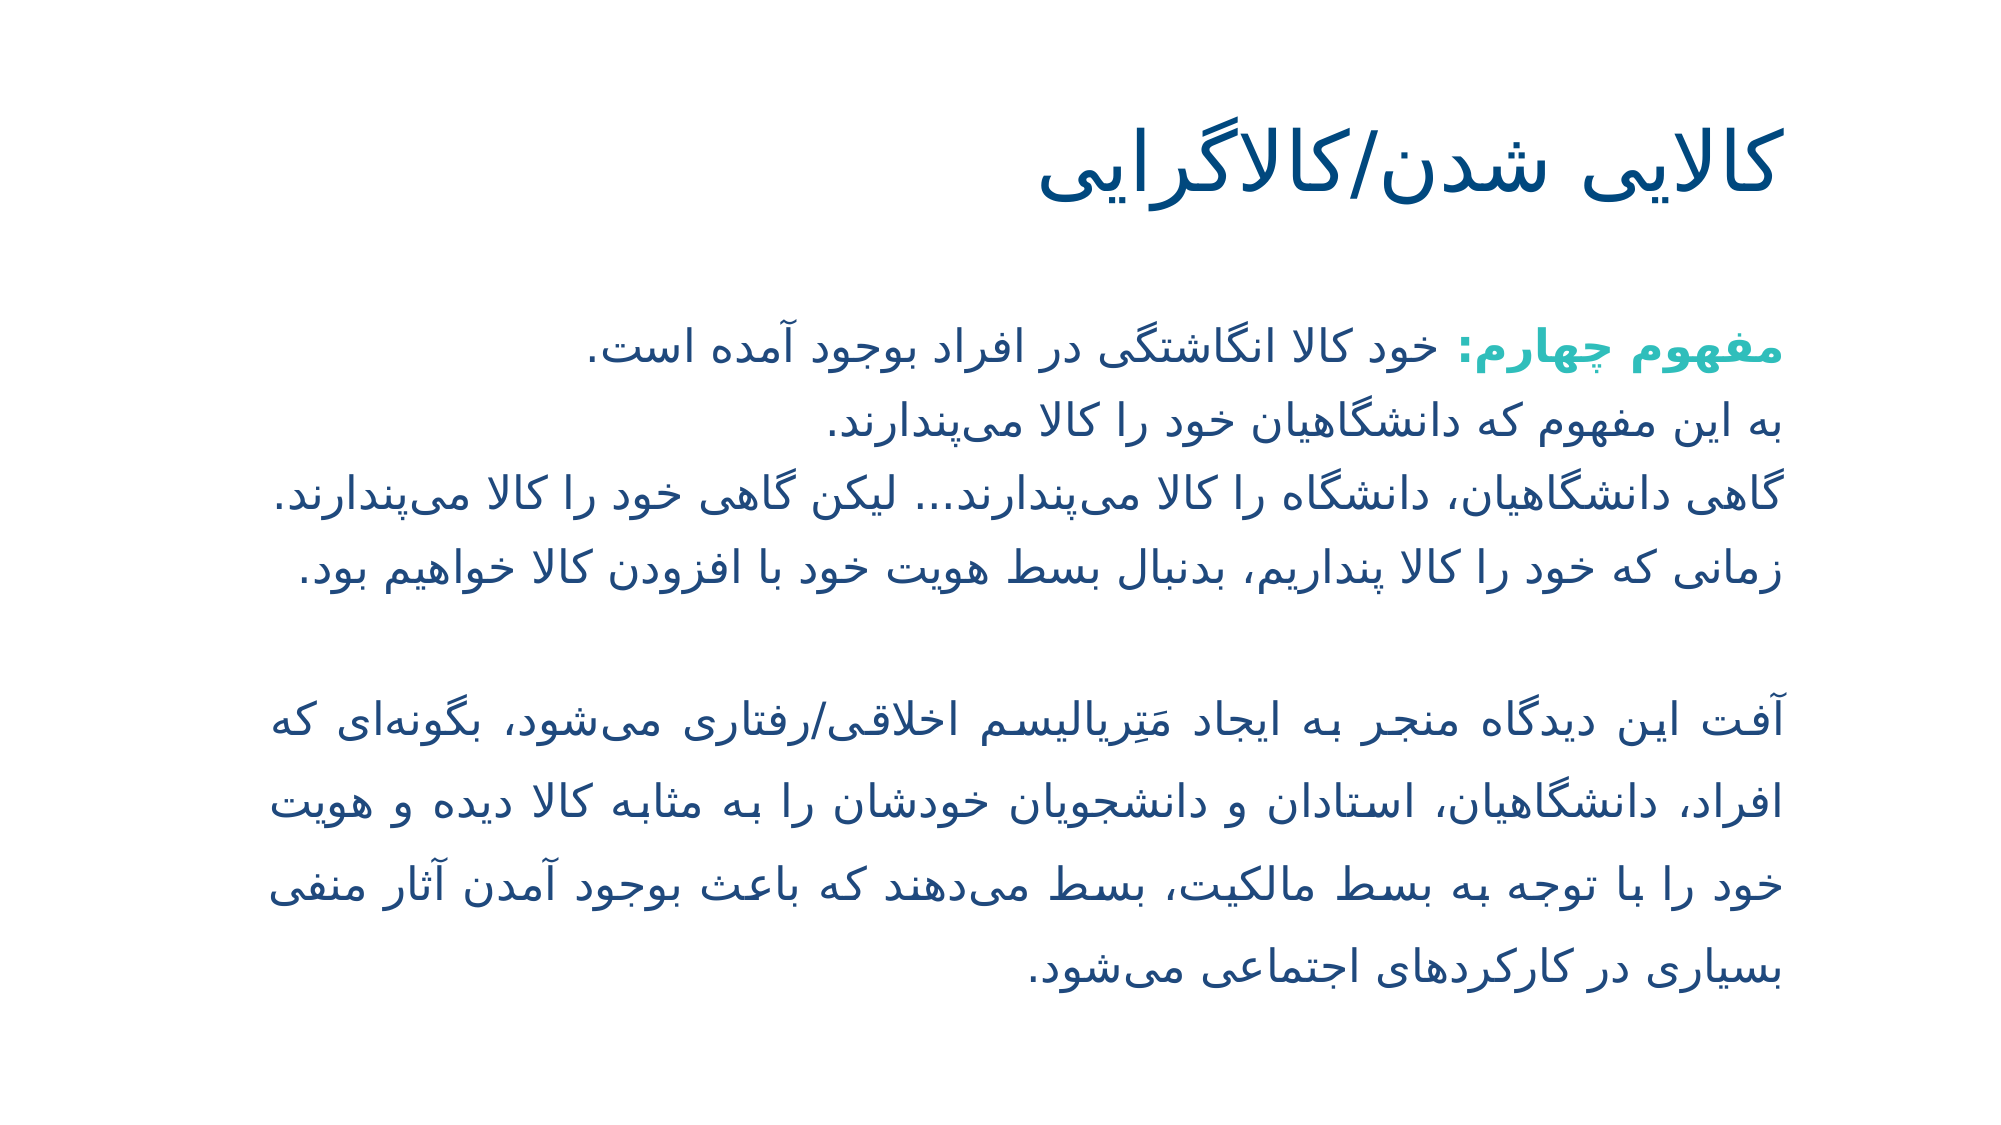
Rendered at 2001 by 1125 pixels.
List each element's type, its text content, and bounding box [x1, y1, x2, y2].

list مفهوم چهارم: خود کالا انگاشتگی در افراد بوجود آمده است. به این مفهوم که دانشگاهیان خود را کالا می‌پندارند. گاهی دانشگاهیان، دانشگاه را کالا می‌پندارند... لیکن گاهی خود را کالا می‌پندارند. زمانی که خود را کالا پنداریم، بدنبال بسط هویت خود با افزودن کالا خواهیم بود. آفت این دیدگاه منجر به ایجاد مَتِریالیسم اخلاقی/رفتاری می‌شود، بگونه‌ای که افراد، دانشگاهیان، استادان و دانشجویان خودشان را به مثابه کالا دیده و هویت خود را با توجه به بسط مالکیت، بسط می‌دهند که باعث بوجود آمدن آثار منفی بسیاری در کارکردهای اجتماعی می‌شود. [250, 313, 1800, 1058]
title کالایی شدن/کالاگرایی [944, 112, 1800, 252]
